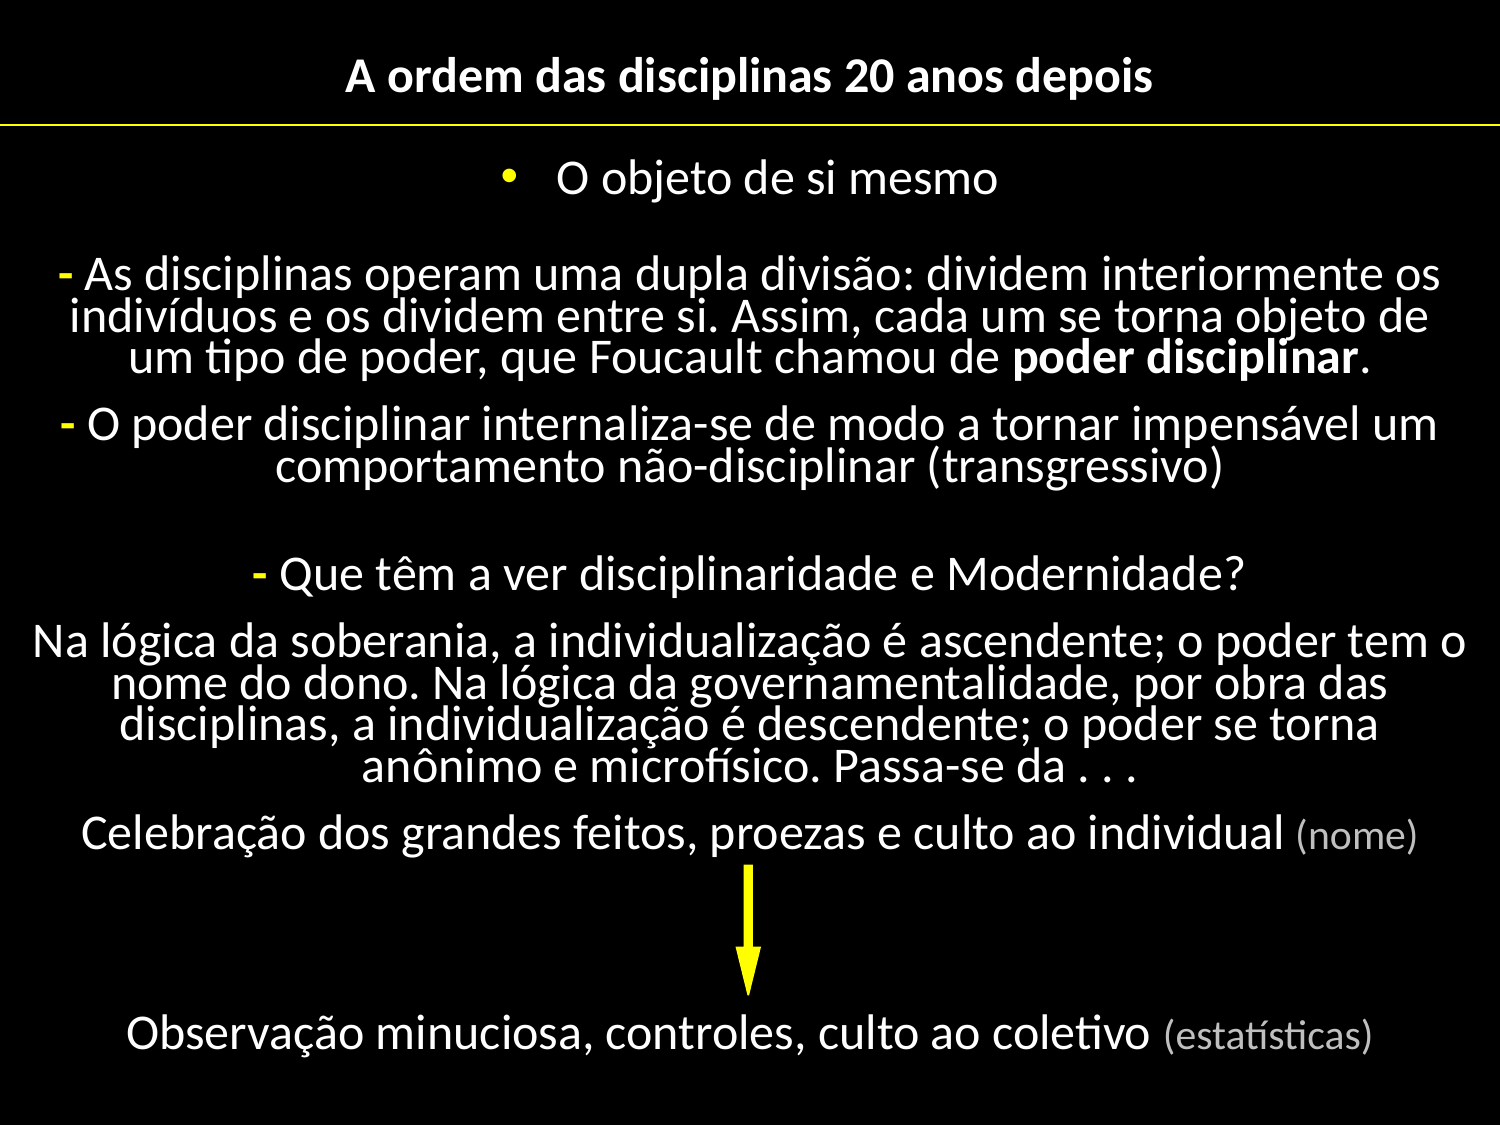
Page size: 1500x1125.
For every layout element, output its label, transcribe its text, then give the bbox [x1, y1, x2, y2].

title A ordem das disciplinas 20 anos depois [118, 30, 1382, 114]
text_box [736, 865, 761, 996]
subtitle O objeto de si mesmo - As disciplinas operam uma dupla divisão: dividem interiormente os indivíduos e os dividem entre si. Assim, cada um se torna objeto de um tipo de poder, que Foucault chamou de poder disciplinar. - O poder disciplinar internaliza-se de modo a tornar impensável um comportamento não-disciplinar (transgressivo) - Que têm a ver disciplinaridade e Modernidade? Na lógica da soberania, a individualização é ascendente; o poder tem o nome do dono. Na lógica da governamentalidade, por obra das disciplinas, a individualização é descendente; o poder se torna anônimo e microfísico. Passa-se da . . . Celebração dos grandes feitos, proezas e culto ao individual (nome) Observação minuciosa, controles, culto ao coletivo (estatísticas) [17, 137, 1483, 1083]
